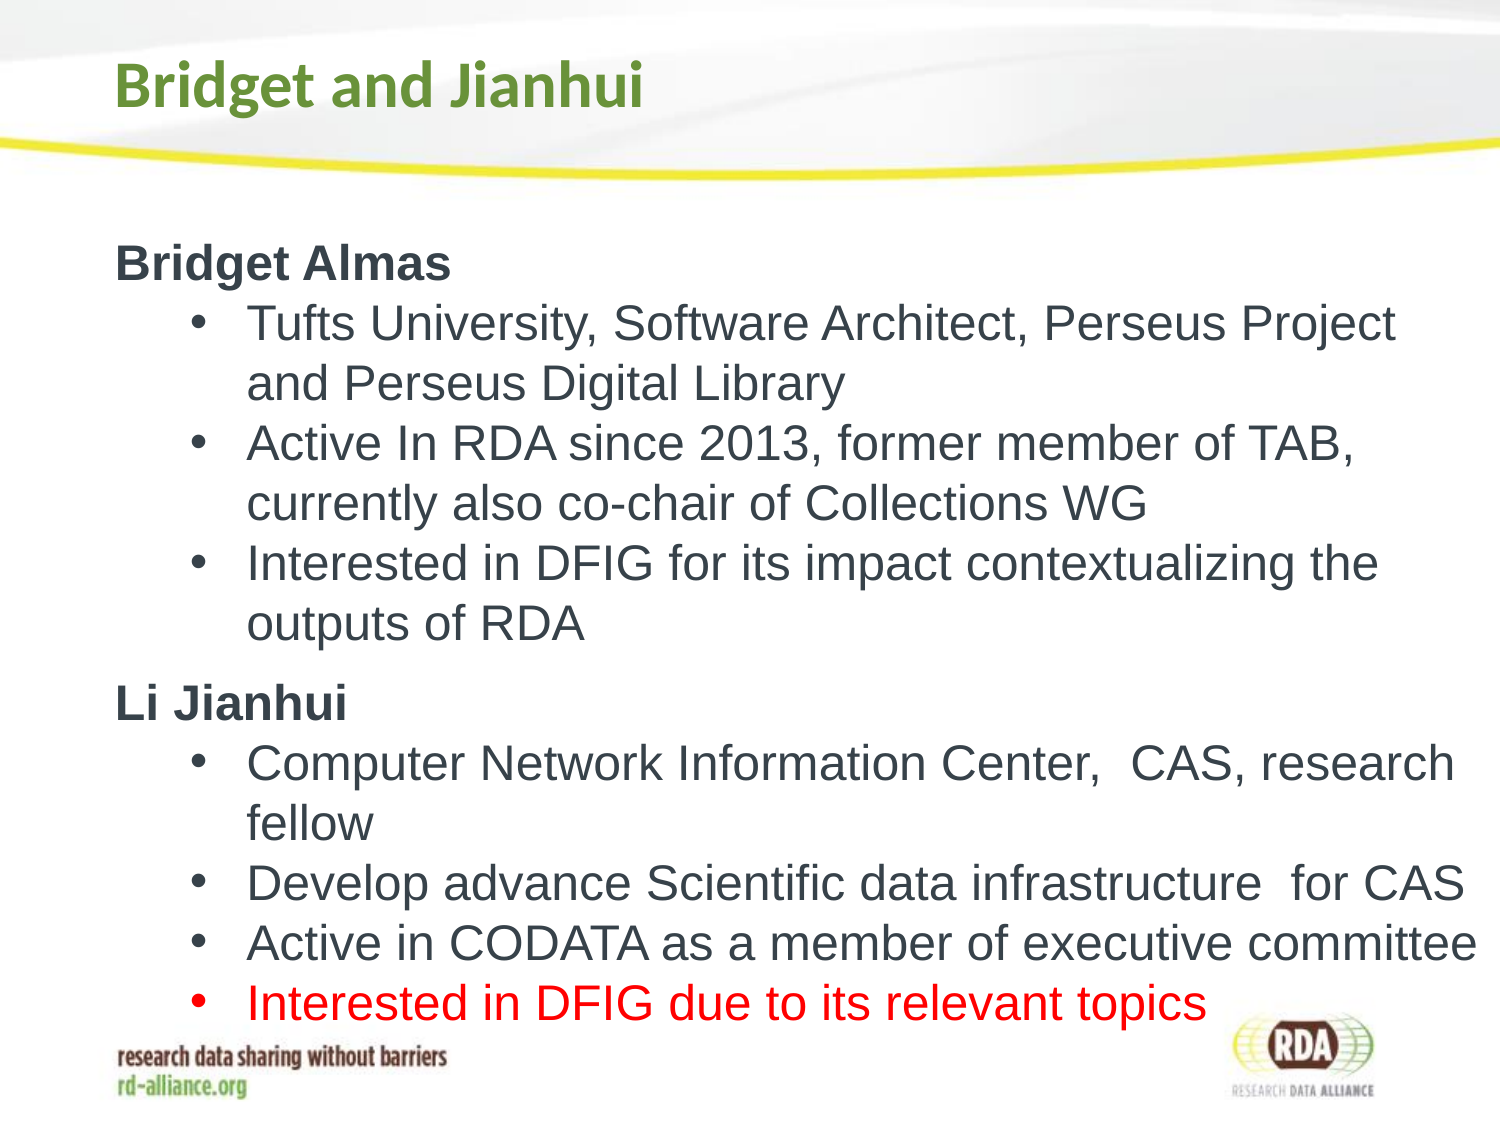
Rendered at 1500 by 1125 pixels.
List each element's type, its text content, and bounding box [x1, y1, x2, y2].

picture [0, 0, 1500, 1125]
text_box Bridget Almas Tufts University, Software Architect, Perseus Project and Perseus Digital Library Active In RDA since 2013, former member of TAB, currently also co-chair of Collections WG Interested in DFIG for its impact contextualizing the outputs of RDA Li Jianhui Computer Network Information Center, CAS, research fellow Develop advance Scientific data infrastructure for CAS Active in CODATA as a member of executive committee Interested in DFIG due to its relevant topics [100, 223, 1500, 1039]
title Bridget and Jianhui [100, 0, 1341, 161]
